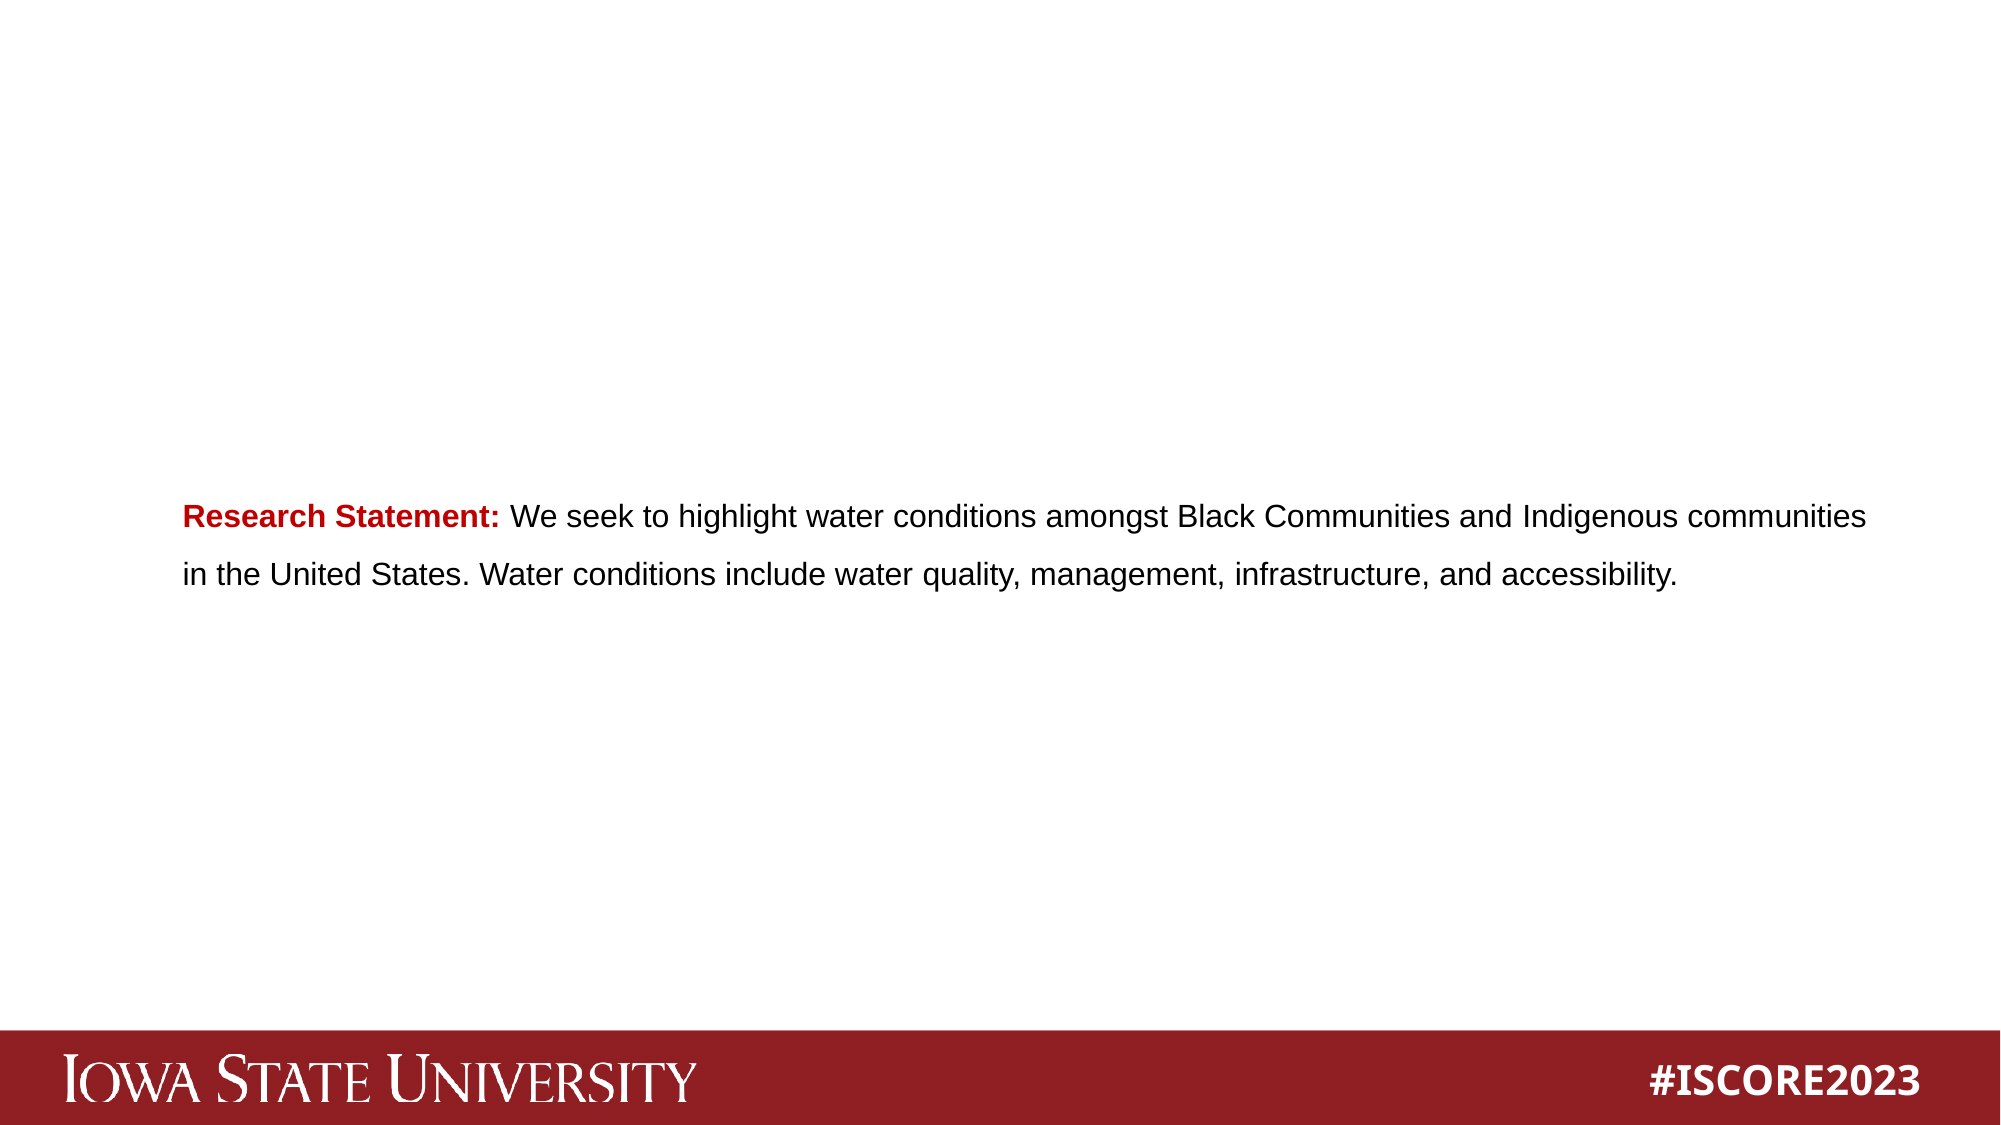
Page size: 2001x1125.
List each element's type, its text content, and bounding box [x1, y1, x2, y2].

title Research Statement: We seek to highlight water conditions amongst Black Communities and Indigenous communities in the United States. Water conditions include water quality, management, infrastructure, and accessibility. [167, 441, 952, 781]
title Research Statement: We seek to highlight water conditions amongst Black Communities and Indigenous communities in the United States. Water conditions include water quality, management, infrastructure, and accessibility. [1048, 441, 1909, 781]
picture [952, 77, 1048, 1125]
text_box #ISCORE2023 [1634, 1046, 1937, 1111]
picture [63, 1053, 697, 1102]
